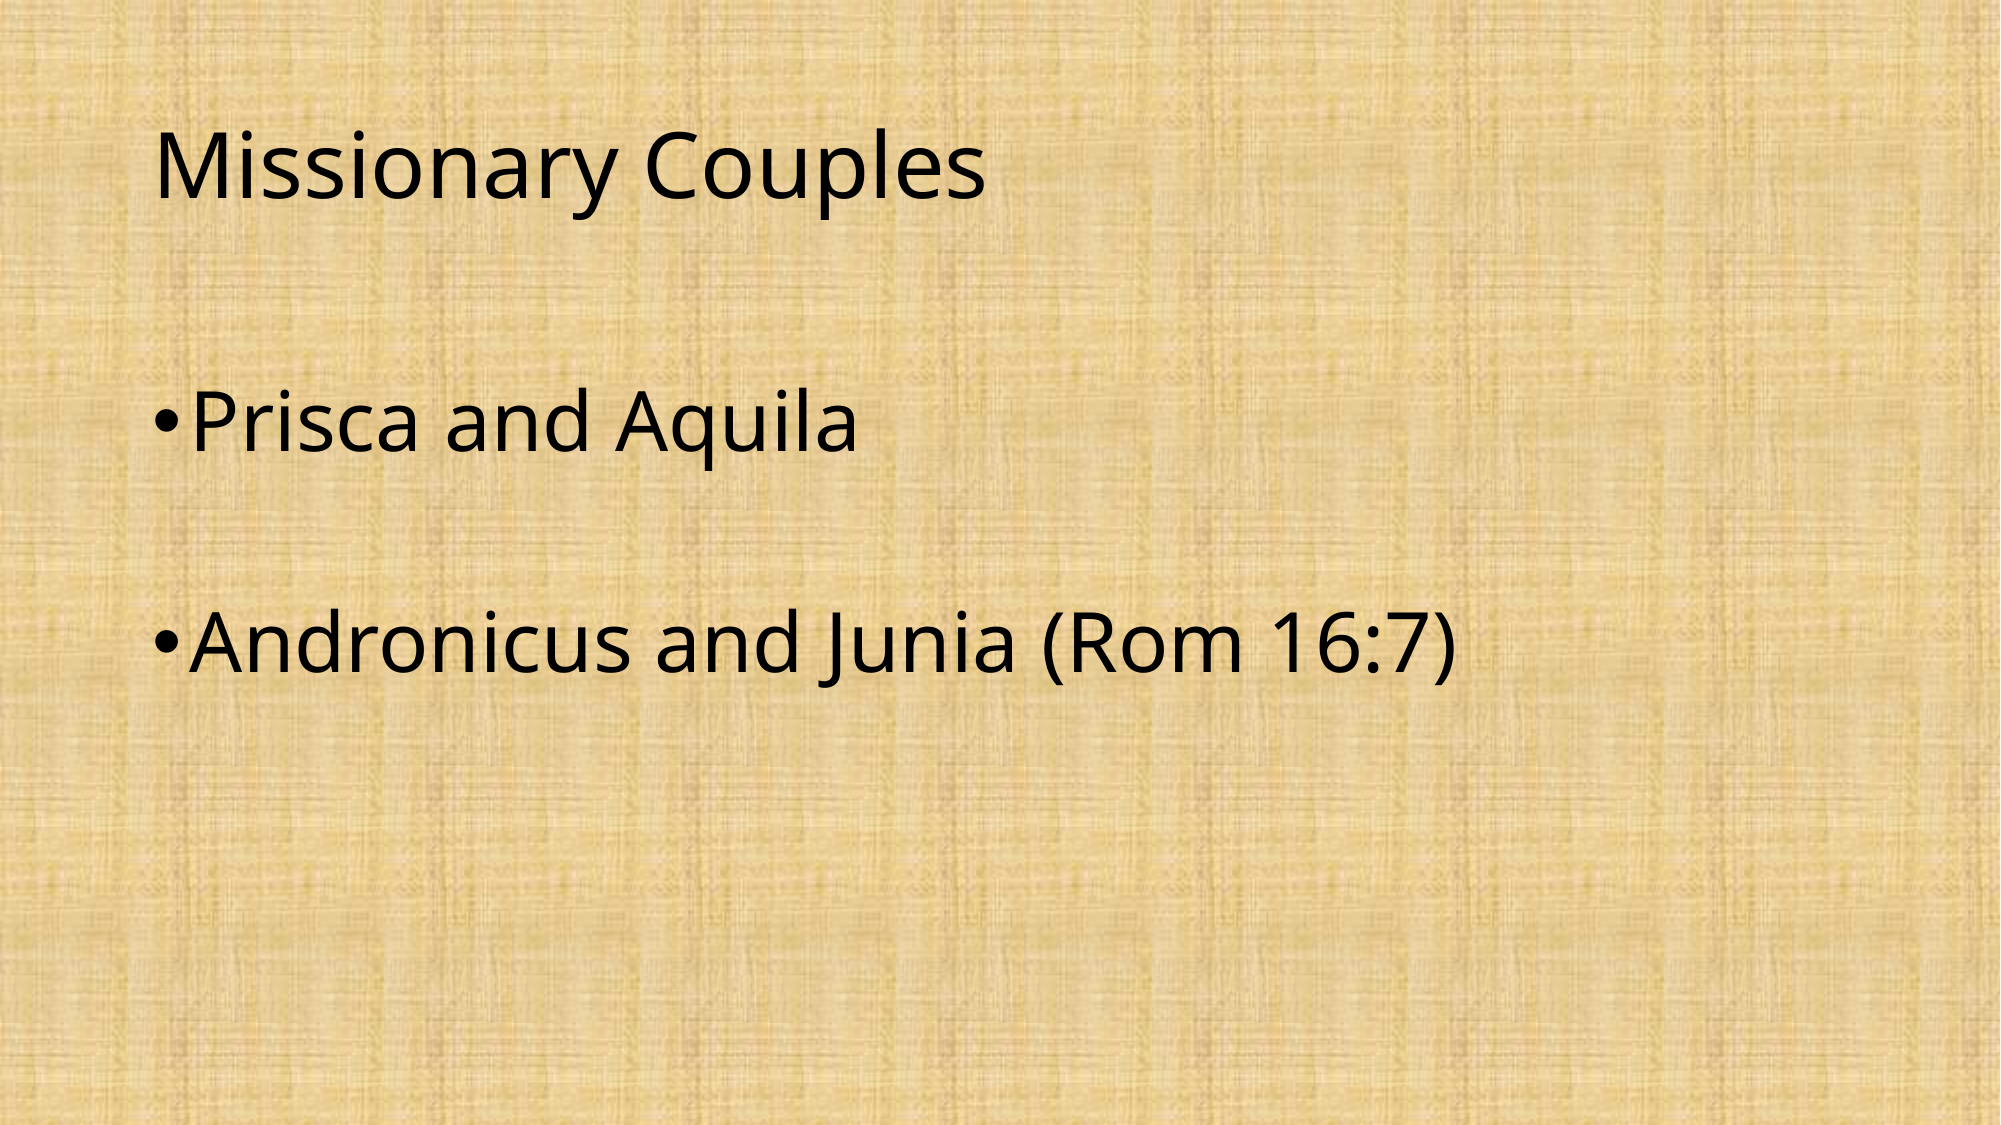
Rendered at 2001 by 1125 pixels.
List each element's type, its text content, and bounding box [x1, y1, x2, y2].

title Missionary Couples [137, 59, 1863, 278]
picture [0, 0, 2001, 1125]
list Prisca and Aquila Andronicus and Junia (Rom 16:7) [137, 371, 1863, 1014]
